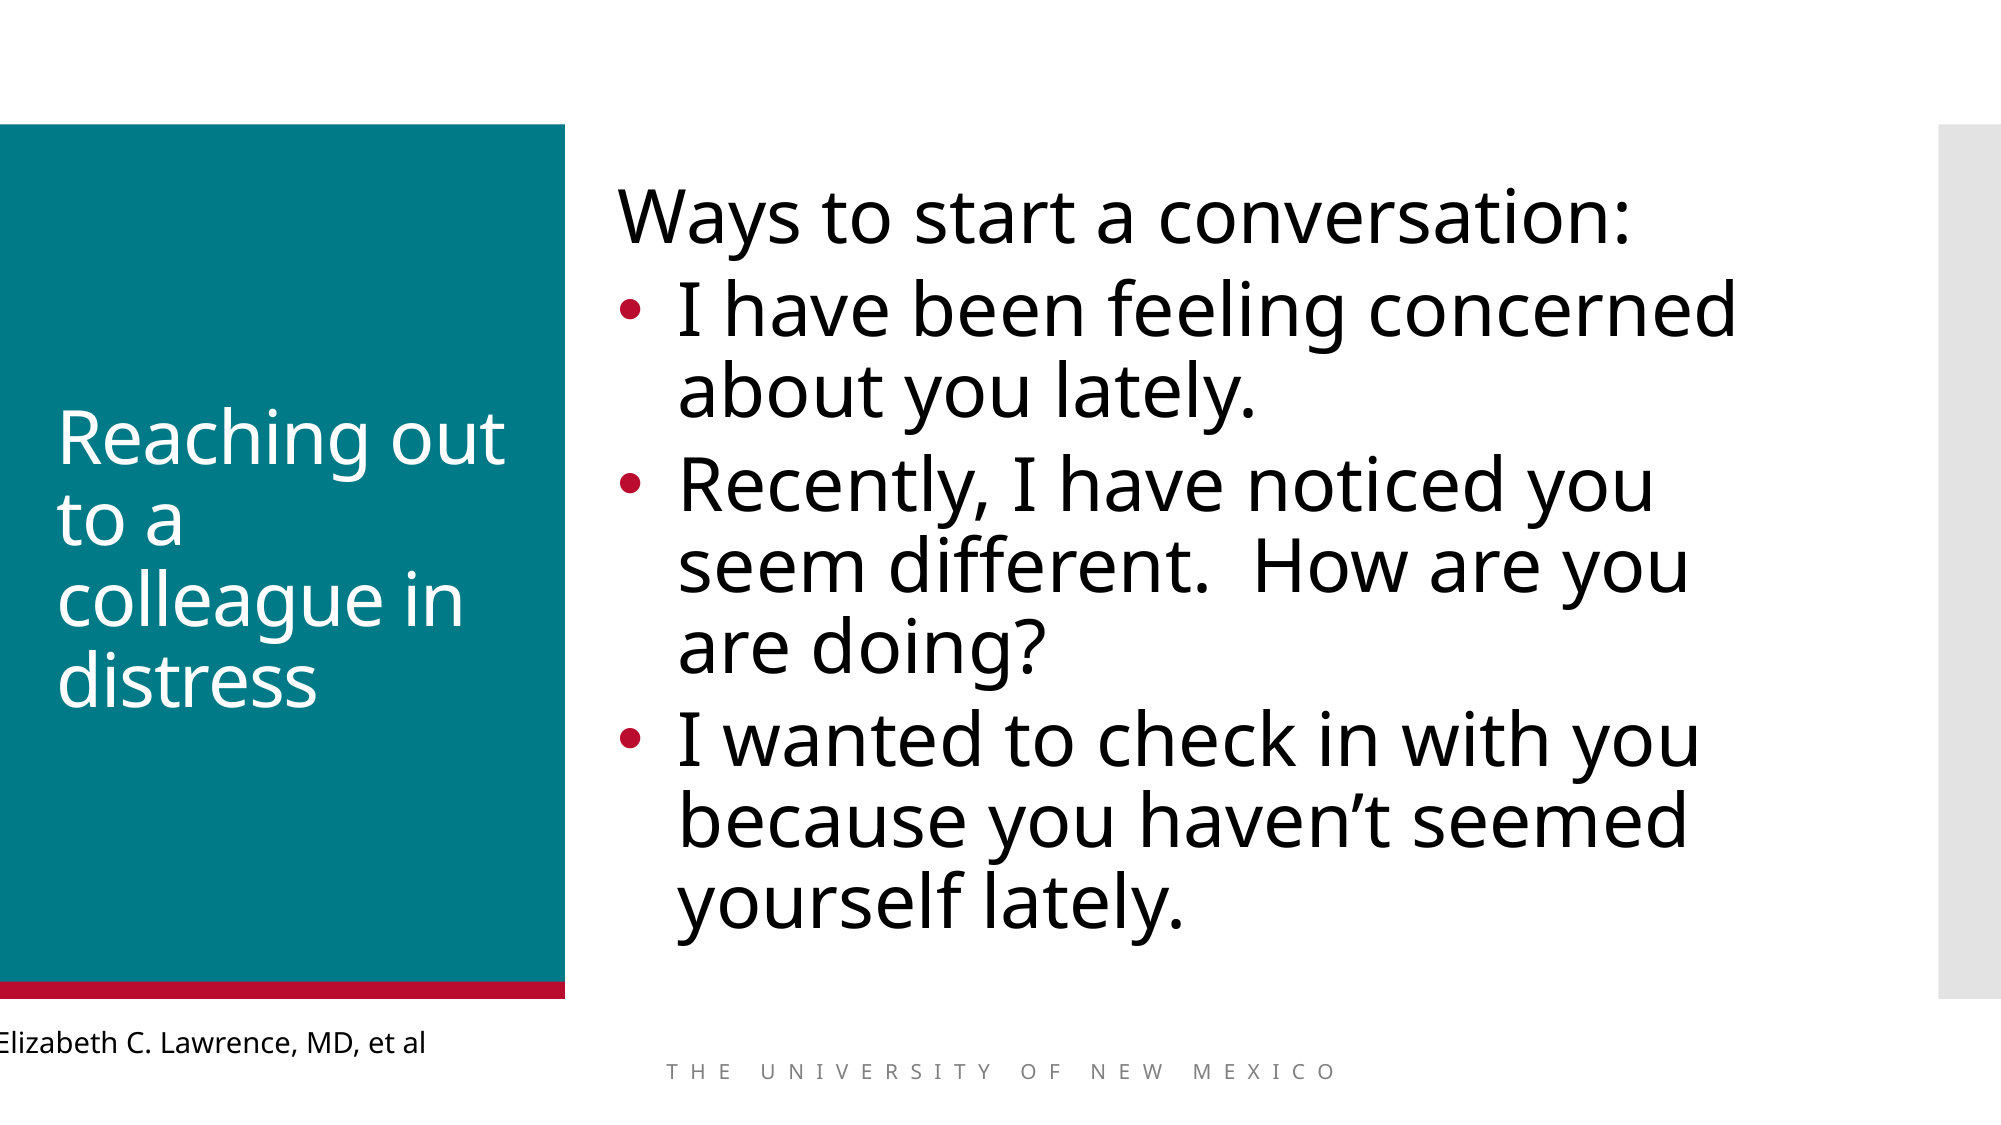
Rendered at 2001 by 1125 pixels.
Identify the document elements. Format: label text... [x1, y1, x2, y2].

text_box Elizabeth C. Lawrence, MD, et al [0, 1017, 442, 1068]
title Reaching out to a colleague in distress [41, 184, 525, 940]
footer THE UNIVERSITY OF NEW MEXICO [515, 1042, 1485, 1103]
list Ways to start a conversation: I have been feeling concerned about you lately. Recently, I have noticed you seem different. How are you are doing? I wanted to check in with you because you haven’t seemed yourself lately. [572, 141, 1773, 982]
